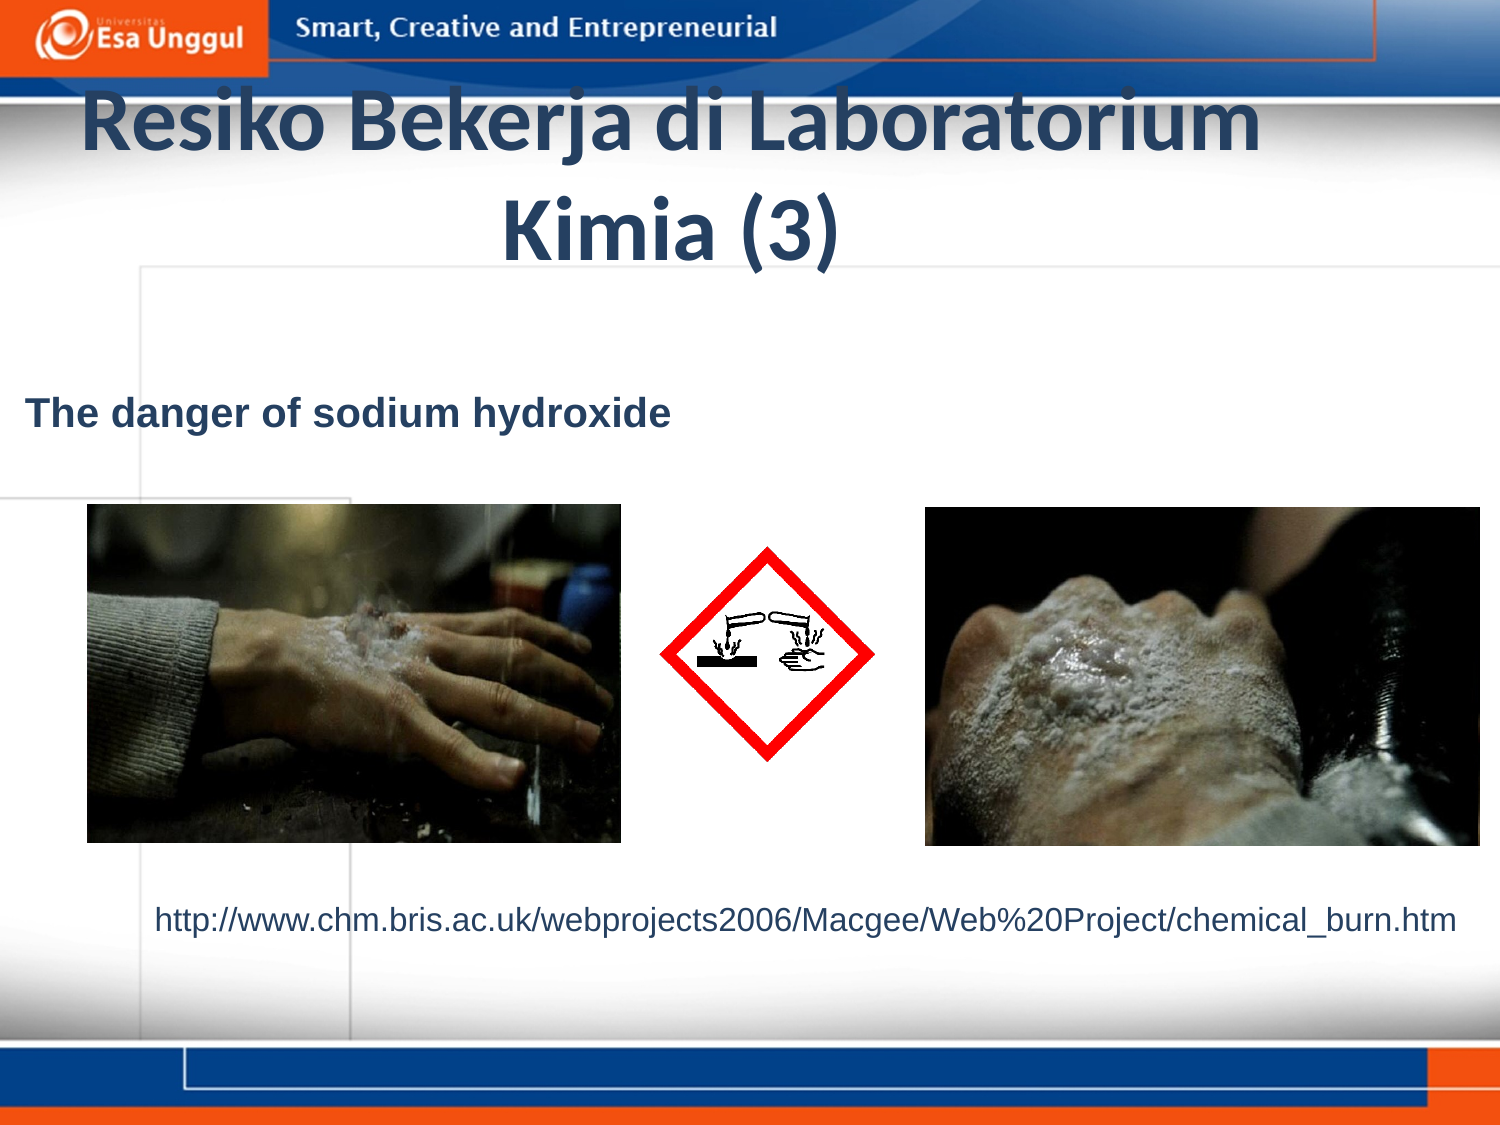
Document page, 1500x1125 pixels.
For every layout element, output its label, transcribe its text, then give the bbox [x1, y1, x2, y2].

text_box http://www.chm.bris.ac.uk/webprojects2006/Macgee/Web%20Project/chemical_burn.htm [139, 890, 1474, 945]
title Resiko Bekerja di Laboratorium Kimia (3) [62, 59, 1283, 278]
picture [0, 0, 1500, 1125]
text_box The danger of sodium hydroxide [10, 378, 699, 444]
